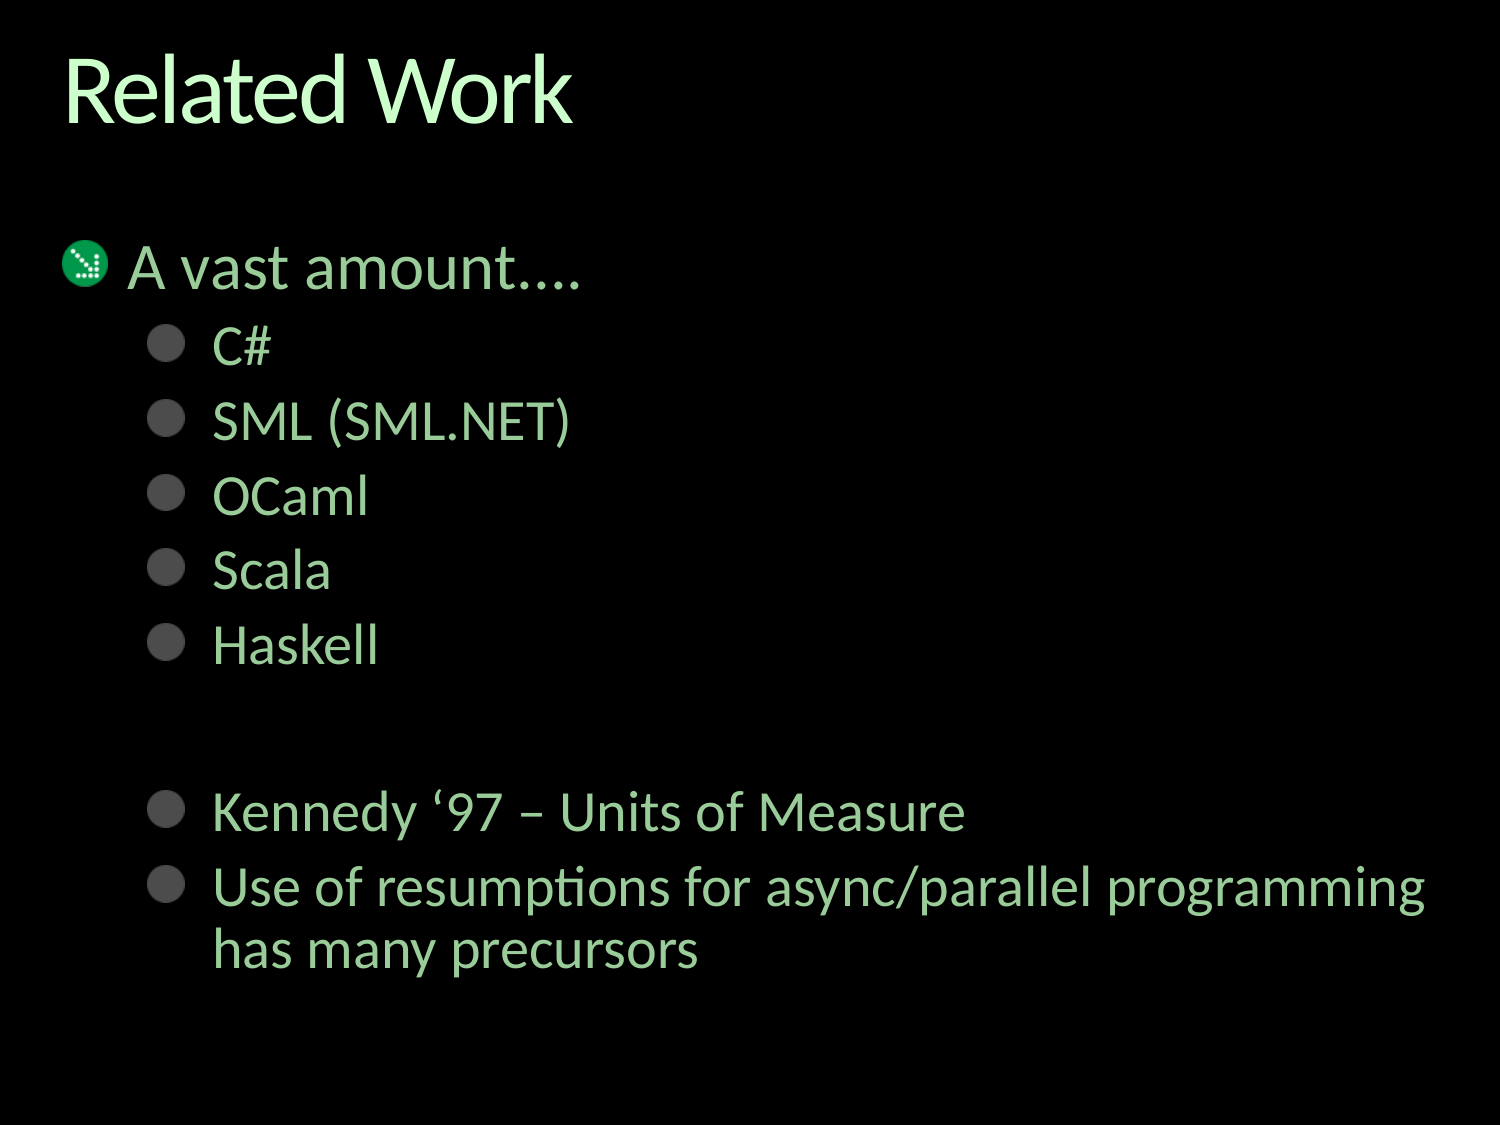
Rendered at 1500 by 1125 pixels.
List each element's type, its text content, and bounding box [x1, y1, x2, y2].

list A vast amount.... C# SML (SML.NET) OCaml Scala Haskell Kennedy ‘97 – Units of Measure Use of resumptions for async/parallel programming has many precursors [62, 231, 1438, 980]
picture [147, 623, 185, 661]
picture [147, 790, 185, 828]
title Related Work [62, 37, 1438, 147]
picture [147, 399, 185, 437]
picture [147, 865, 185, 903]
picture [147, 548, 185, 586]
picture [147, 474, 185, 511]
picture [147, 324, 185, 362]
picture [62, 240, 108, 288]
